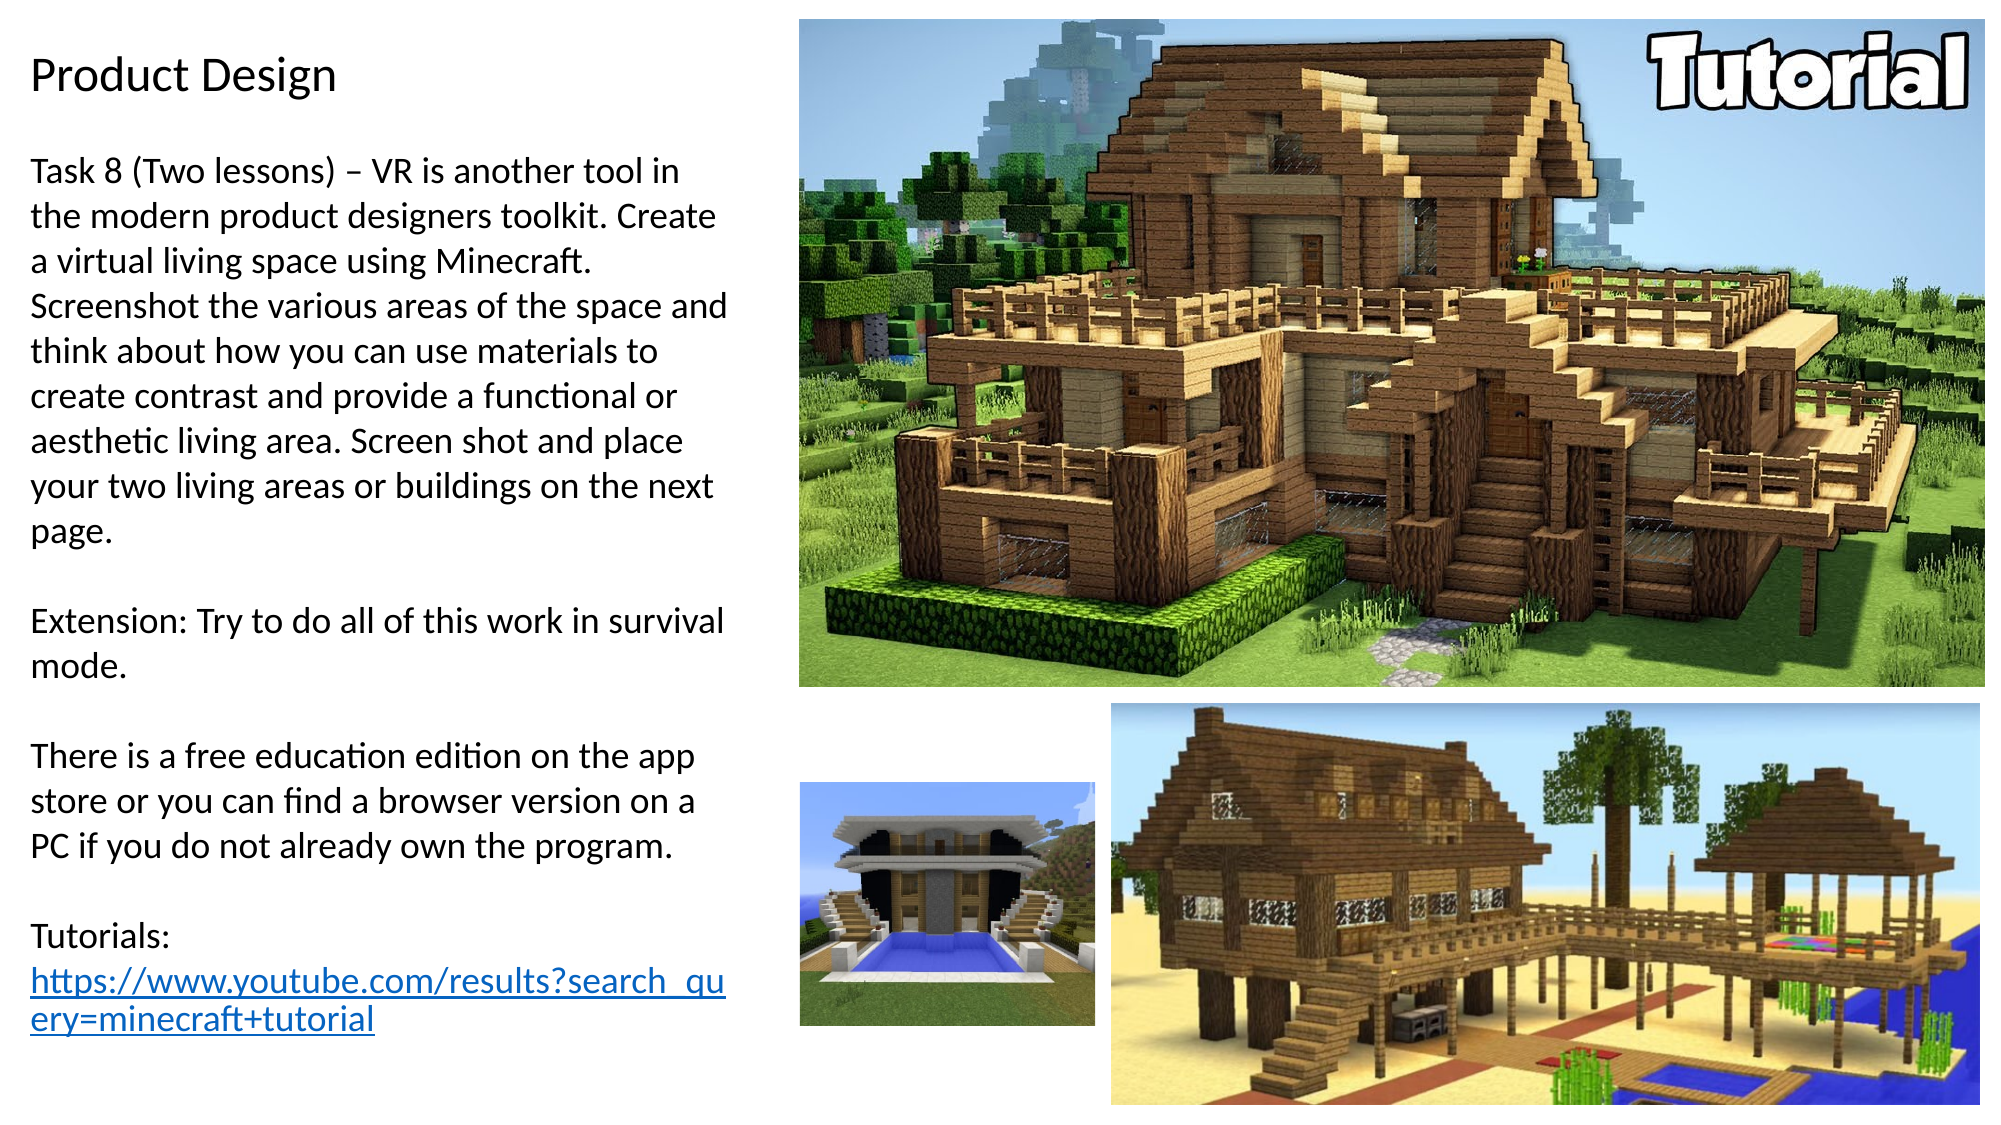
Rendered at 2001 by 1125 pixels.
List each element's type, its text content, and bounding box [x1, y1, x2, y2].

picture [1111, 703, 1980, 1105]
picture [799, 19, 1985, 687]
picture [799, 782, 1096, 1026]
text_box Product Design Task 8 (Two lessons) – VR is another tool in the modern product designers toolkit. Create a virtual living space using Minecraft. Screenshot the various areas of the space and think about how you can use materials to create contrast and provide a functional or aesthetic living area. Screen shot and place your two living areas or buildings on the next page. Extension: Try to do all of this work in survival mode. There is a free education edition on the app store or you can find a browser version on a PC if you do not already own the program. Tutorials: https://www.youtube.com/results?search_query=minecraft+tutorial [15, 33, 749, 1009]
